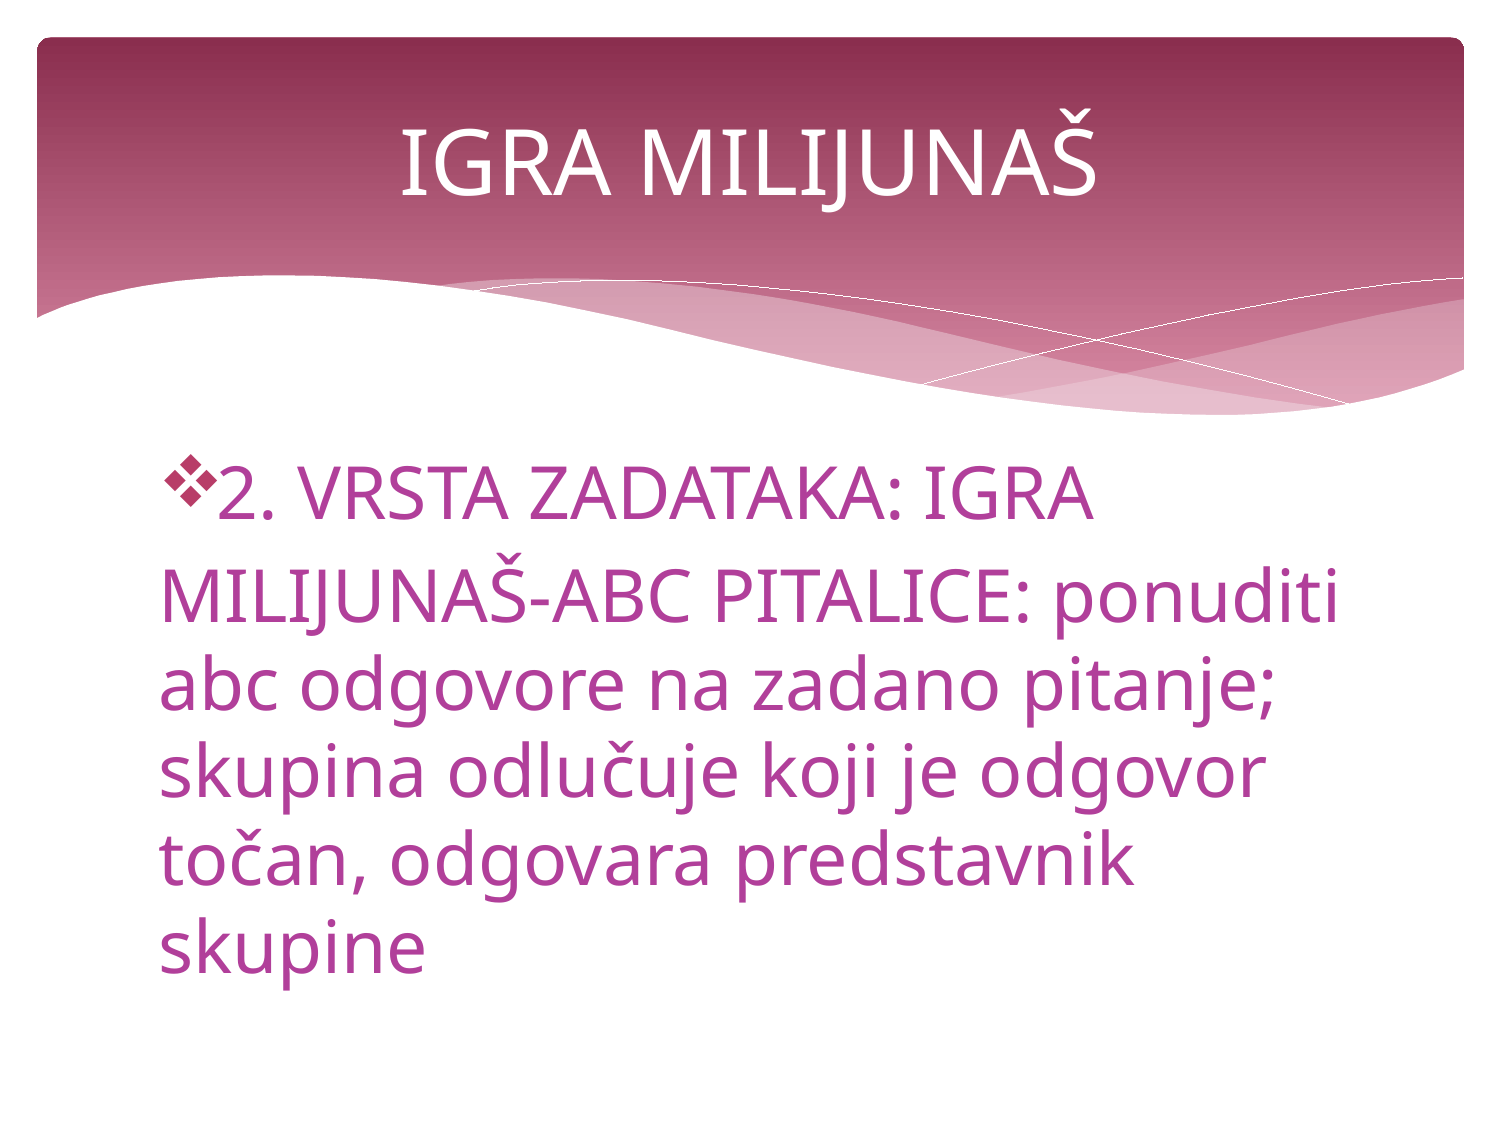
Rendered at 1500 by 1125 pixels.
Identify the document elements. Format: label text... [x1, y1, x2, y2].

title IGRA MILIJUNAŠ [75, 55, 1425, 261]
list 2. VRSTA ZADATAKA: IGRA MILIJUNAŠ-ABC PITALICE: ponuditi abc odgovore na zadano pitanje; skupina odlučuje koji je odgovor točan, odgovara predstavnik skupine [143, 438, 1359, 1005]
